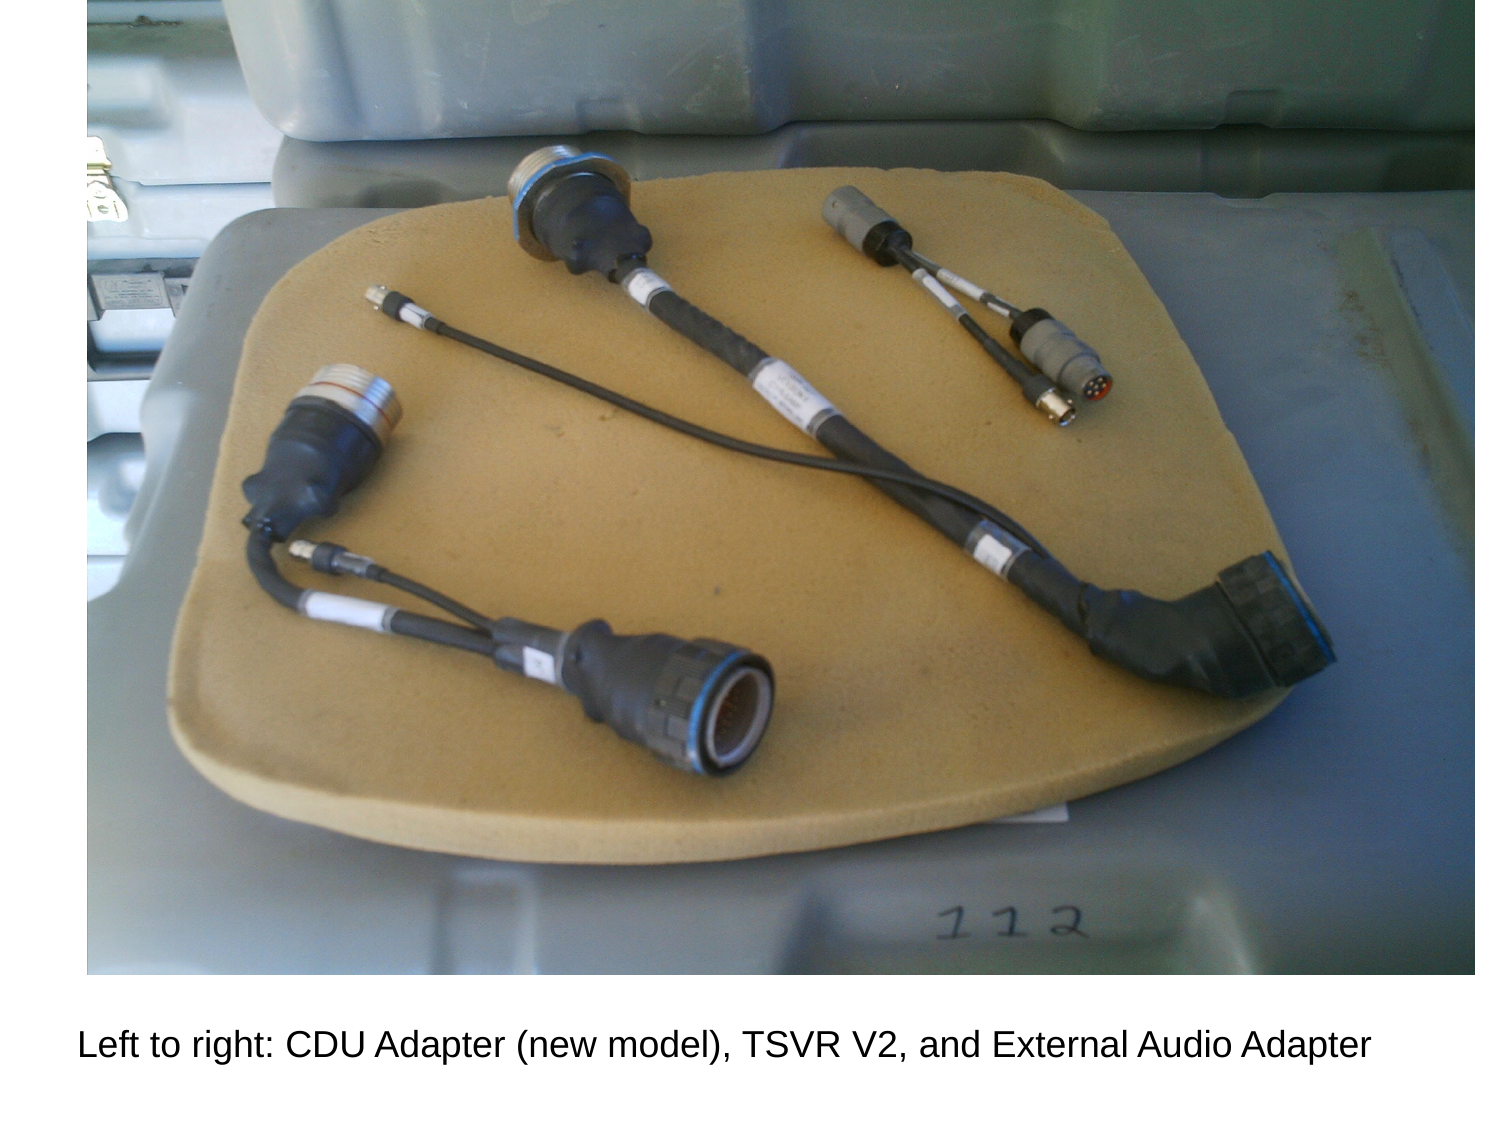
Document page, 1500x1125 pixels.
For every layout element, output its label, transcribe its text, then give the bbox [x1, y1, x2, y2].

text_box Left to right: CDU Adapter (new model), TSVR V2, and External Audio Adapter [62, 1012, 1475, 1073]
picture [87, 0, 1476, 976]
